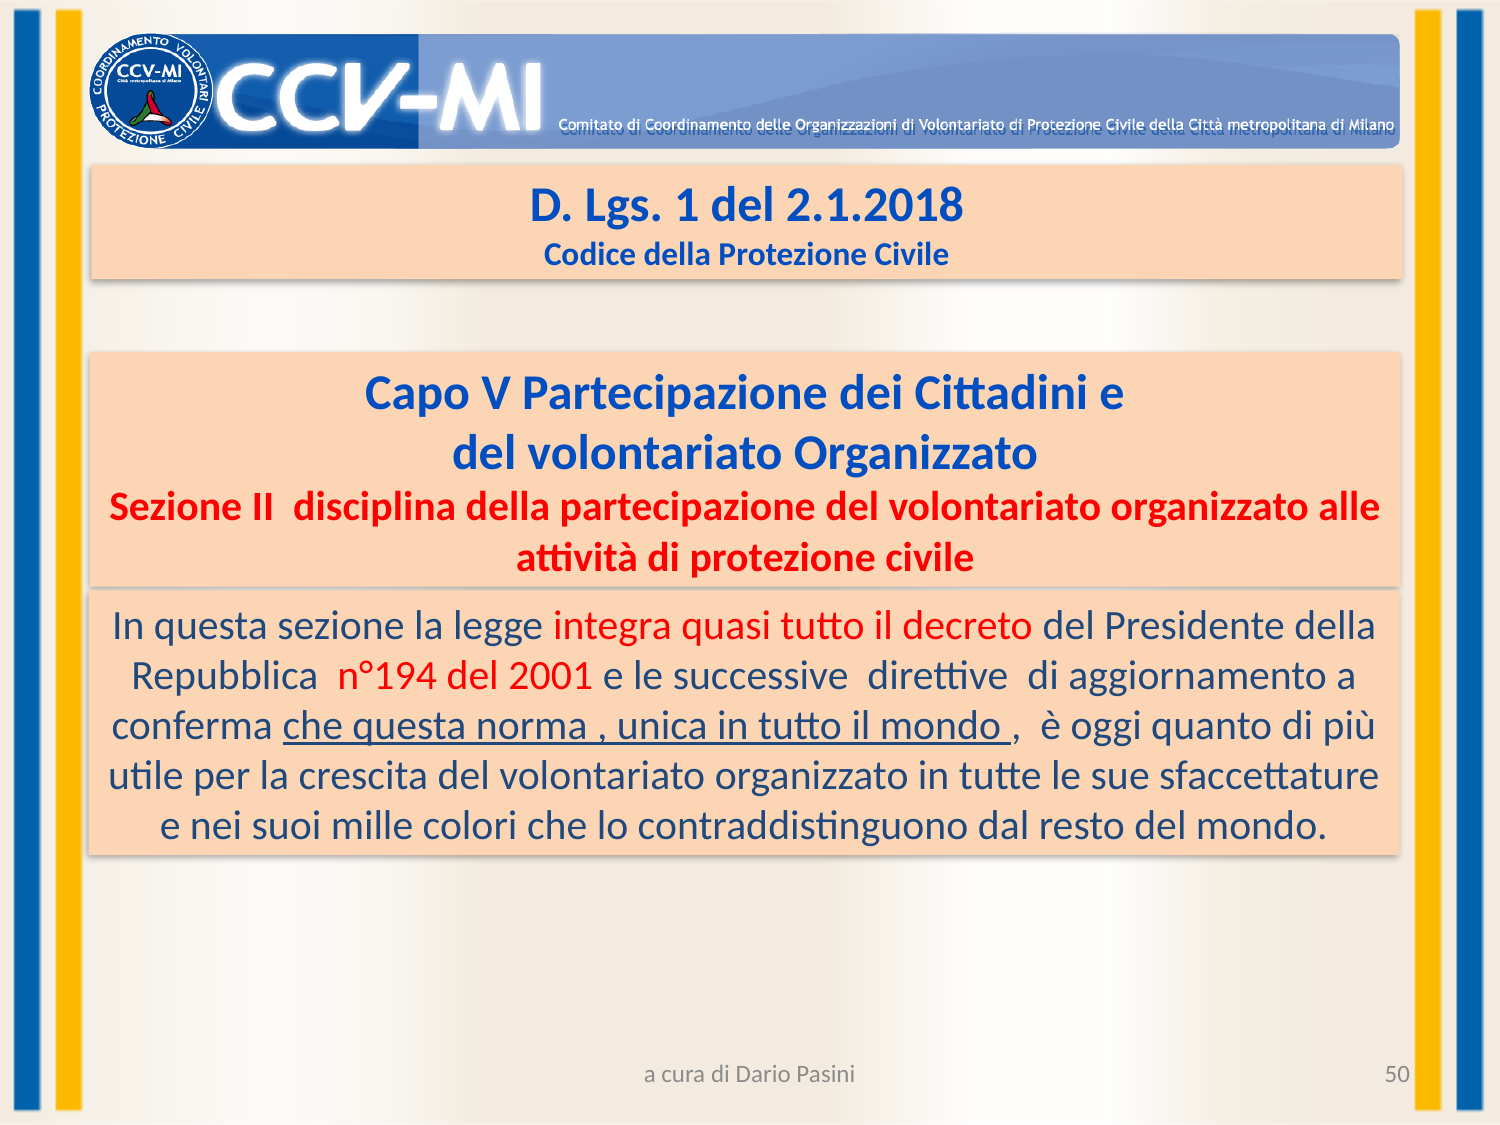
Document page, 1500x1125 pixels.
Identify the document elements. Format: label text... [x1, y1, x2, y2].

text_box D. Lgs. 1 del 2.1.2018 Codice della Protezione Civile [91, 164, 1403, 280]
text_box Capo V Partecipazione dei Cittadini e del volontariato Organizzato Sezione II disciplina della partecipazione del volontariato organizzato alle attività di protezione civile [89, 351, 1401, 587]
picture [0, 0, 1500, 1125]
footer a cura di Dario Pasini [512, 1042, 988, 1103]
slide_number 50 [1074, 1042, 1425, 1103]
text_box In questa sezione la legge integra quasi tutto il decreto del Presidente della Repubblica n°194 del 2001 e le successive direttive di aggiornamento a conferma che questa norma , unica in tutto il mondo , è oggi quanto di più utile per la crescita del volontariato organizzato in tutte le sue sfaccettature e nei suoi mille colori che lo contraddistinguono dal resto del mondo. [88, 590, 1400, 856]
